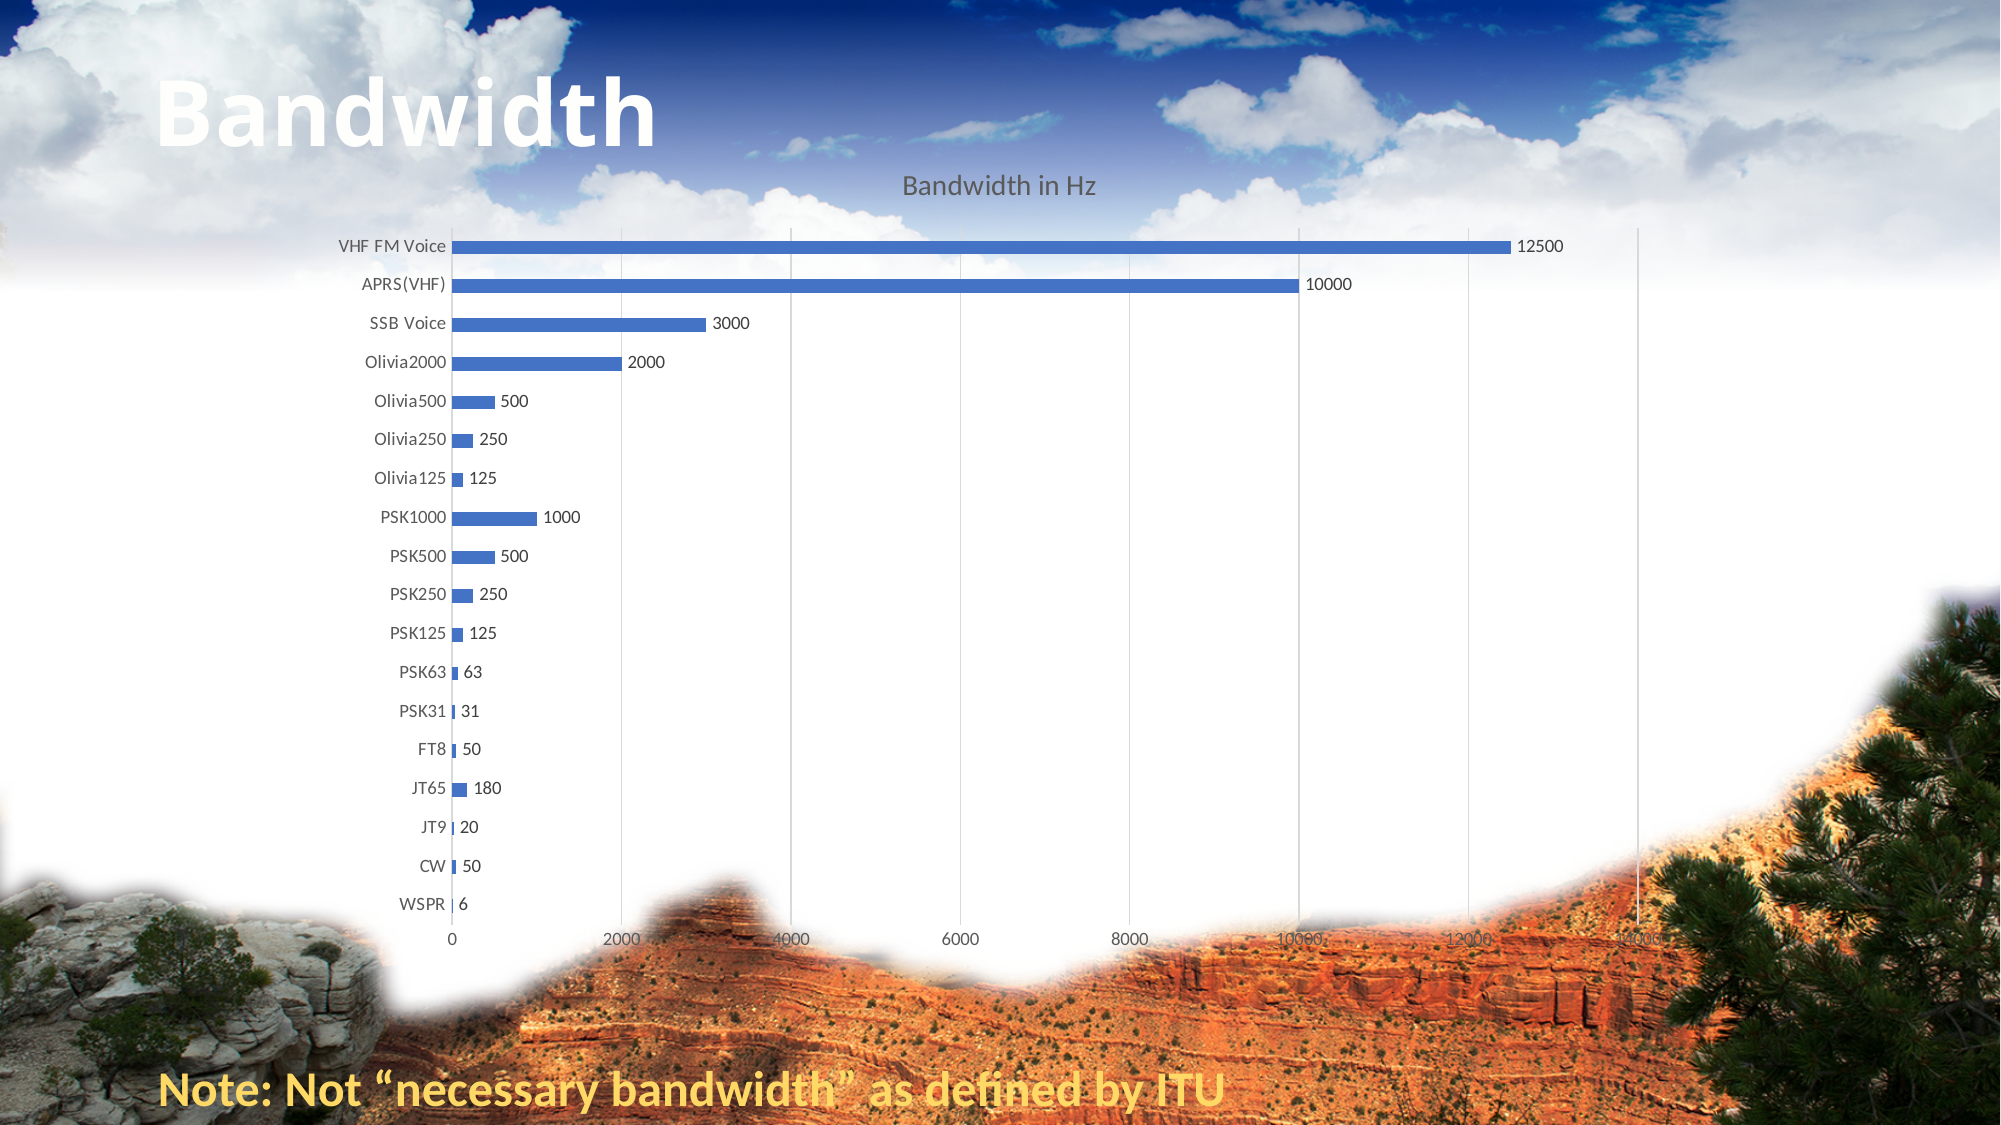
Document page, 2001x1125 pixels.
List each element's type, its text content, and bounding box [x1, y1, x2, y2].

picture [0, 0, 2001, 1125]
chart [310, 139, 1689, 967]
text_box Note: Not “necessary bandwidth” as defined by ITU [143, 1049, 1242, 1124]
title Bandwidth [137, 59, 1863, 221]
